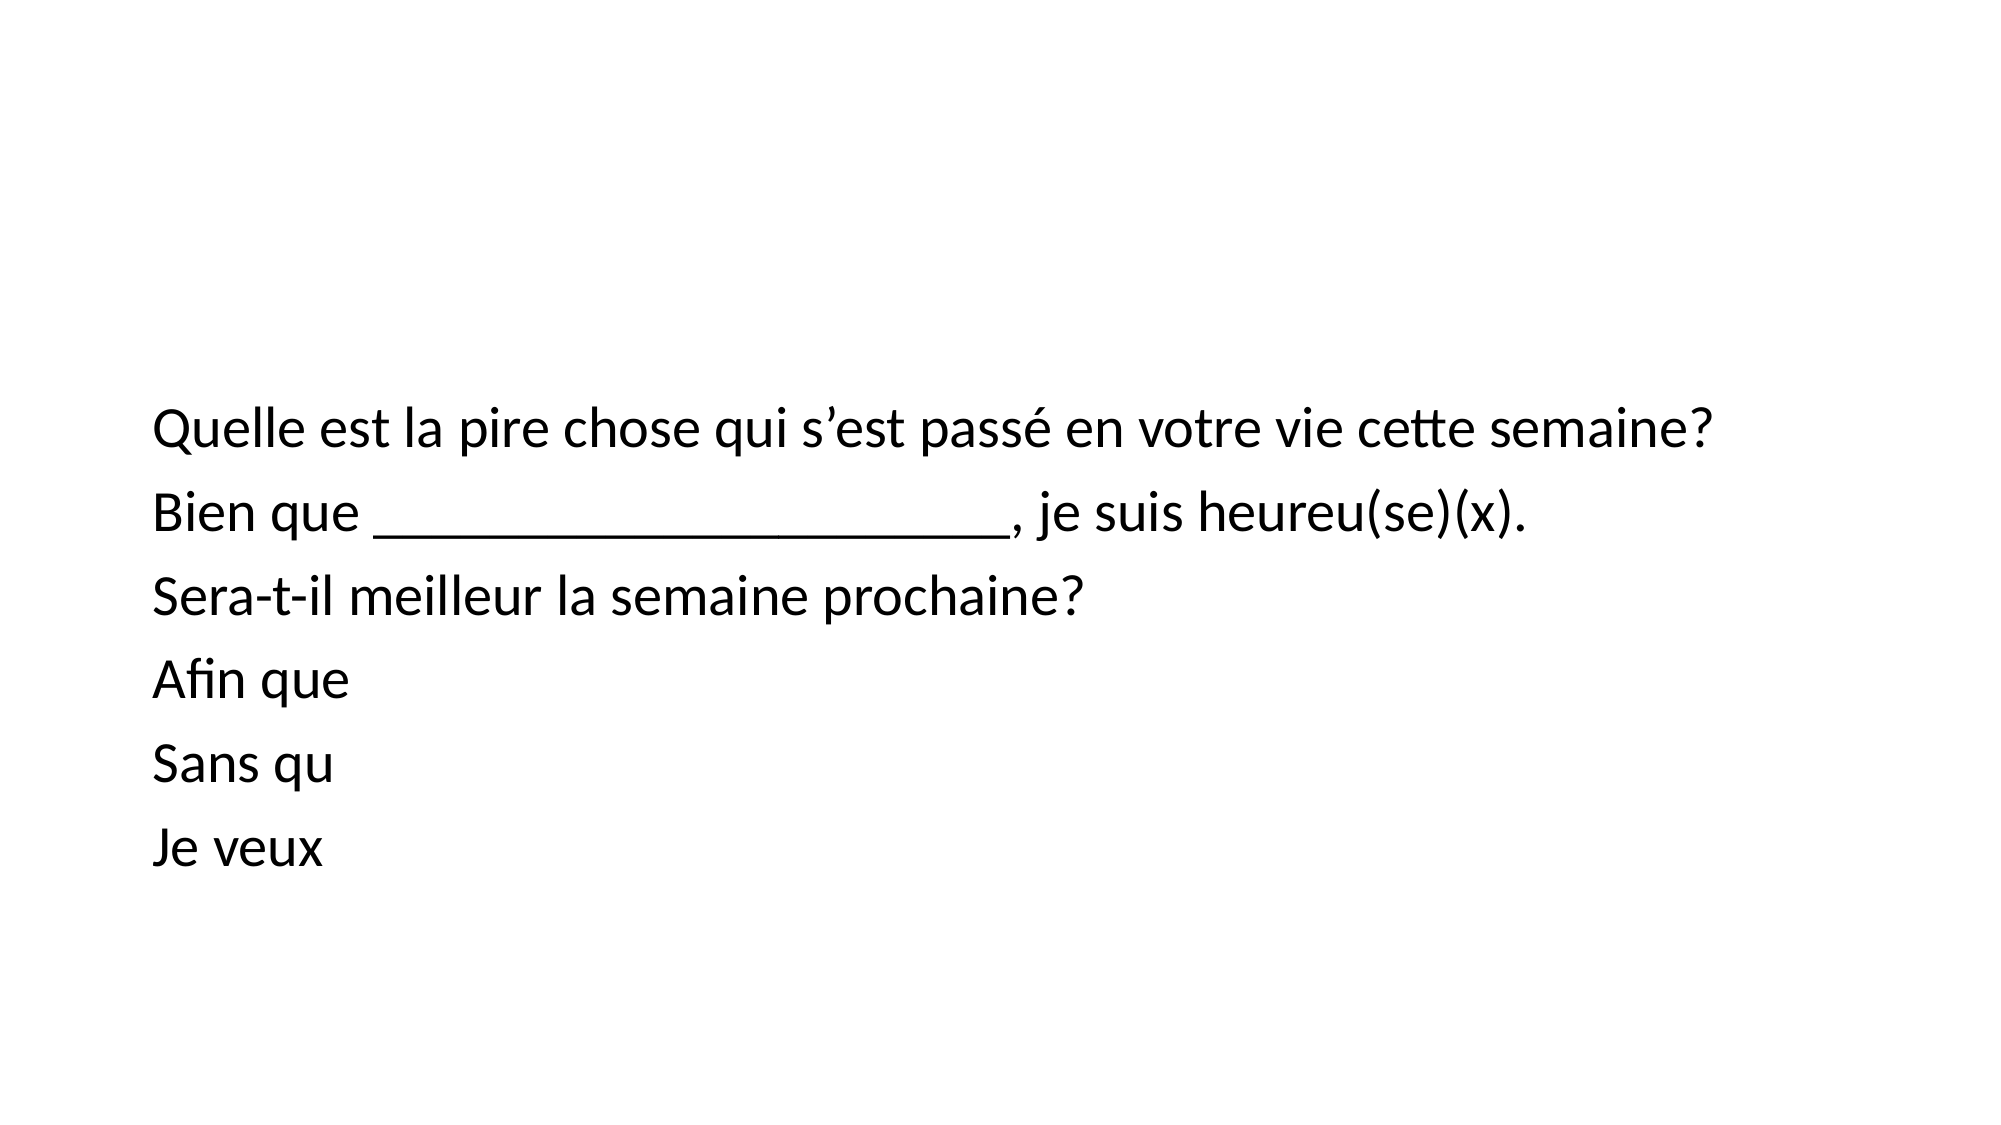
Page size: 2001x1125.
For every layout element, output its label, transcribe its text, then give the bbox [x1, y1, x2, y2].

list Quelle est la pire chose qui s’est passé en votre vie cette semaine? Bien que ______________________, je suis heureu(se)(x). Sera-t-il meilleur la semaine prochaine? Afin que Sans qu Je veux [137, 299, 1863, 1014]
